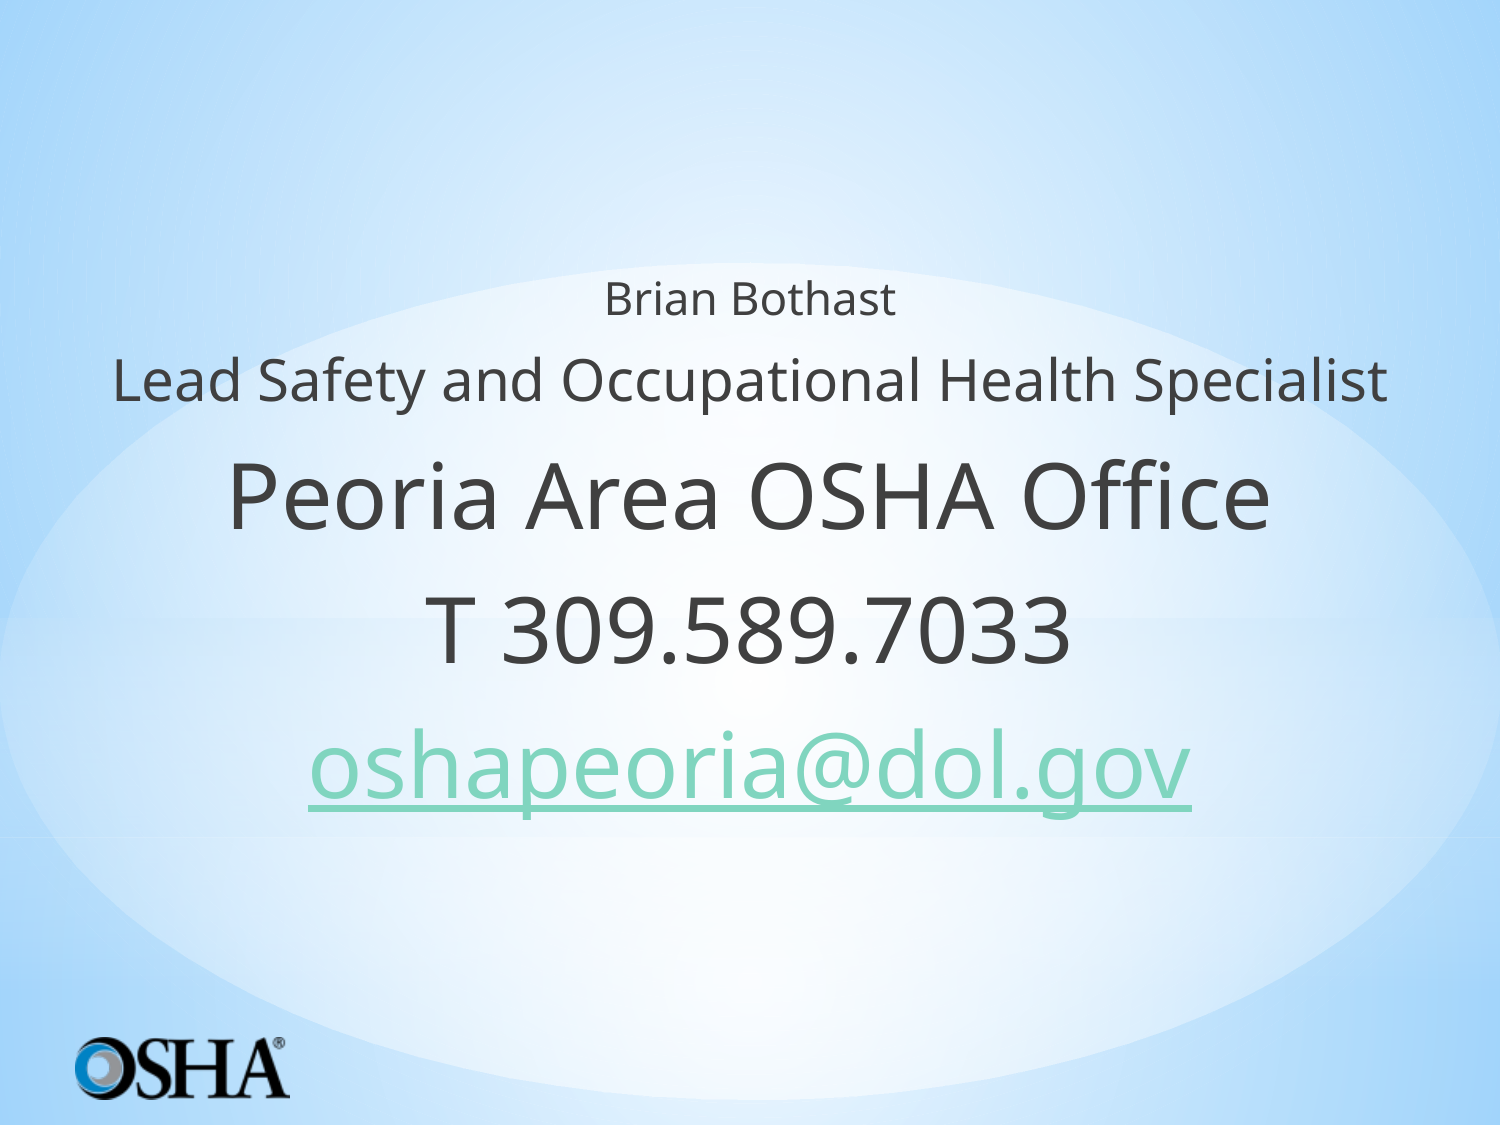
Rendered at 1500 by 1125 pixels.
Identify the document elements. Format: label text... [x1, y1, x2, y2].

list Brian Bothast Lead Safety and Occupational Health Specialist Peoria Area OSHA Office T 309.589.7033 oshapeoria@dol.gov [75, 262, 1425, 1005]
picture [75, 1037, 290, 1100]
